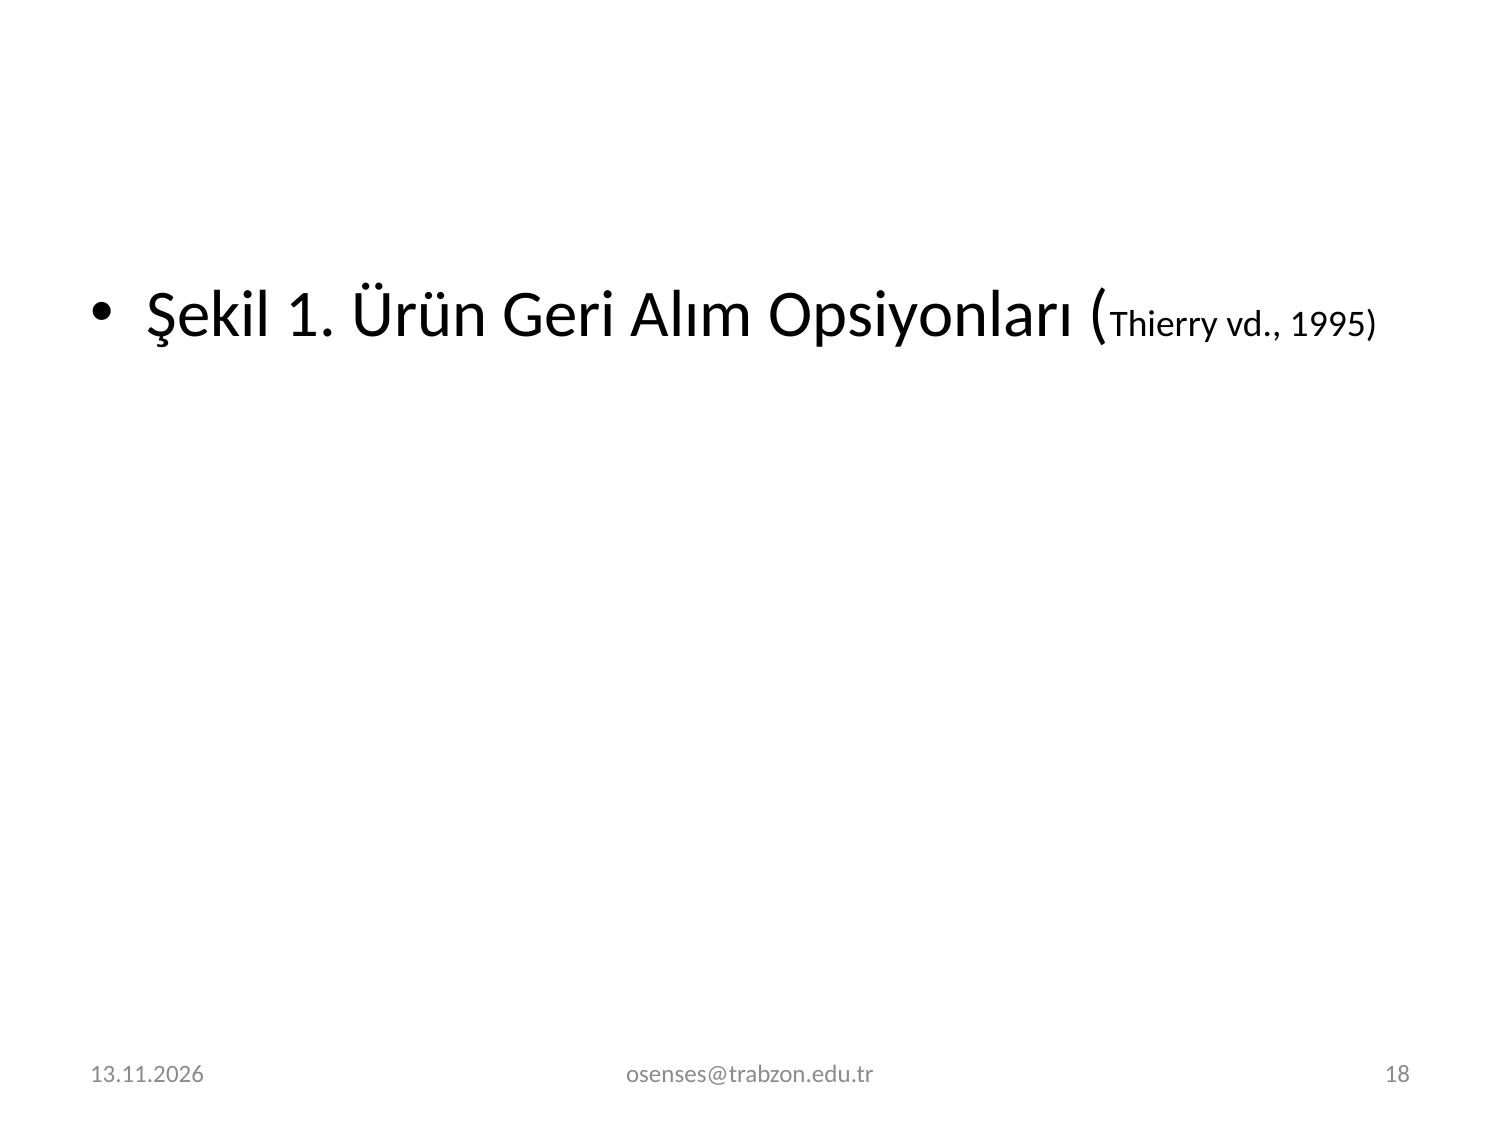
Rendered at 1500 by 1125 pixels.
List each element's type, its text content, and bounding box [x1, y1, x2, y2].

list Şekil 1. Ürün Geri Alım Opsiyonları (Thierry vd., 1995) [75, 262, 1425, 1005]
footer osenses@trabzon.edu.tr [512, 1042, 988, 1103]
slide_number 18 [1074, 1042, 1425, 1103]
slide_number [75, 1042, 425, 1103]
